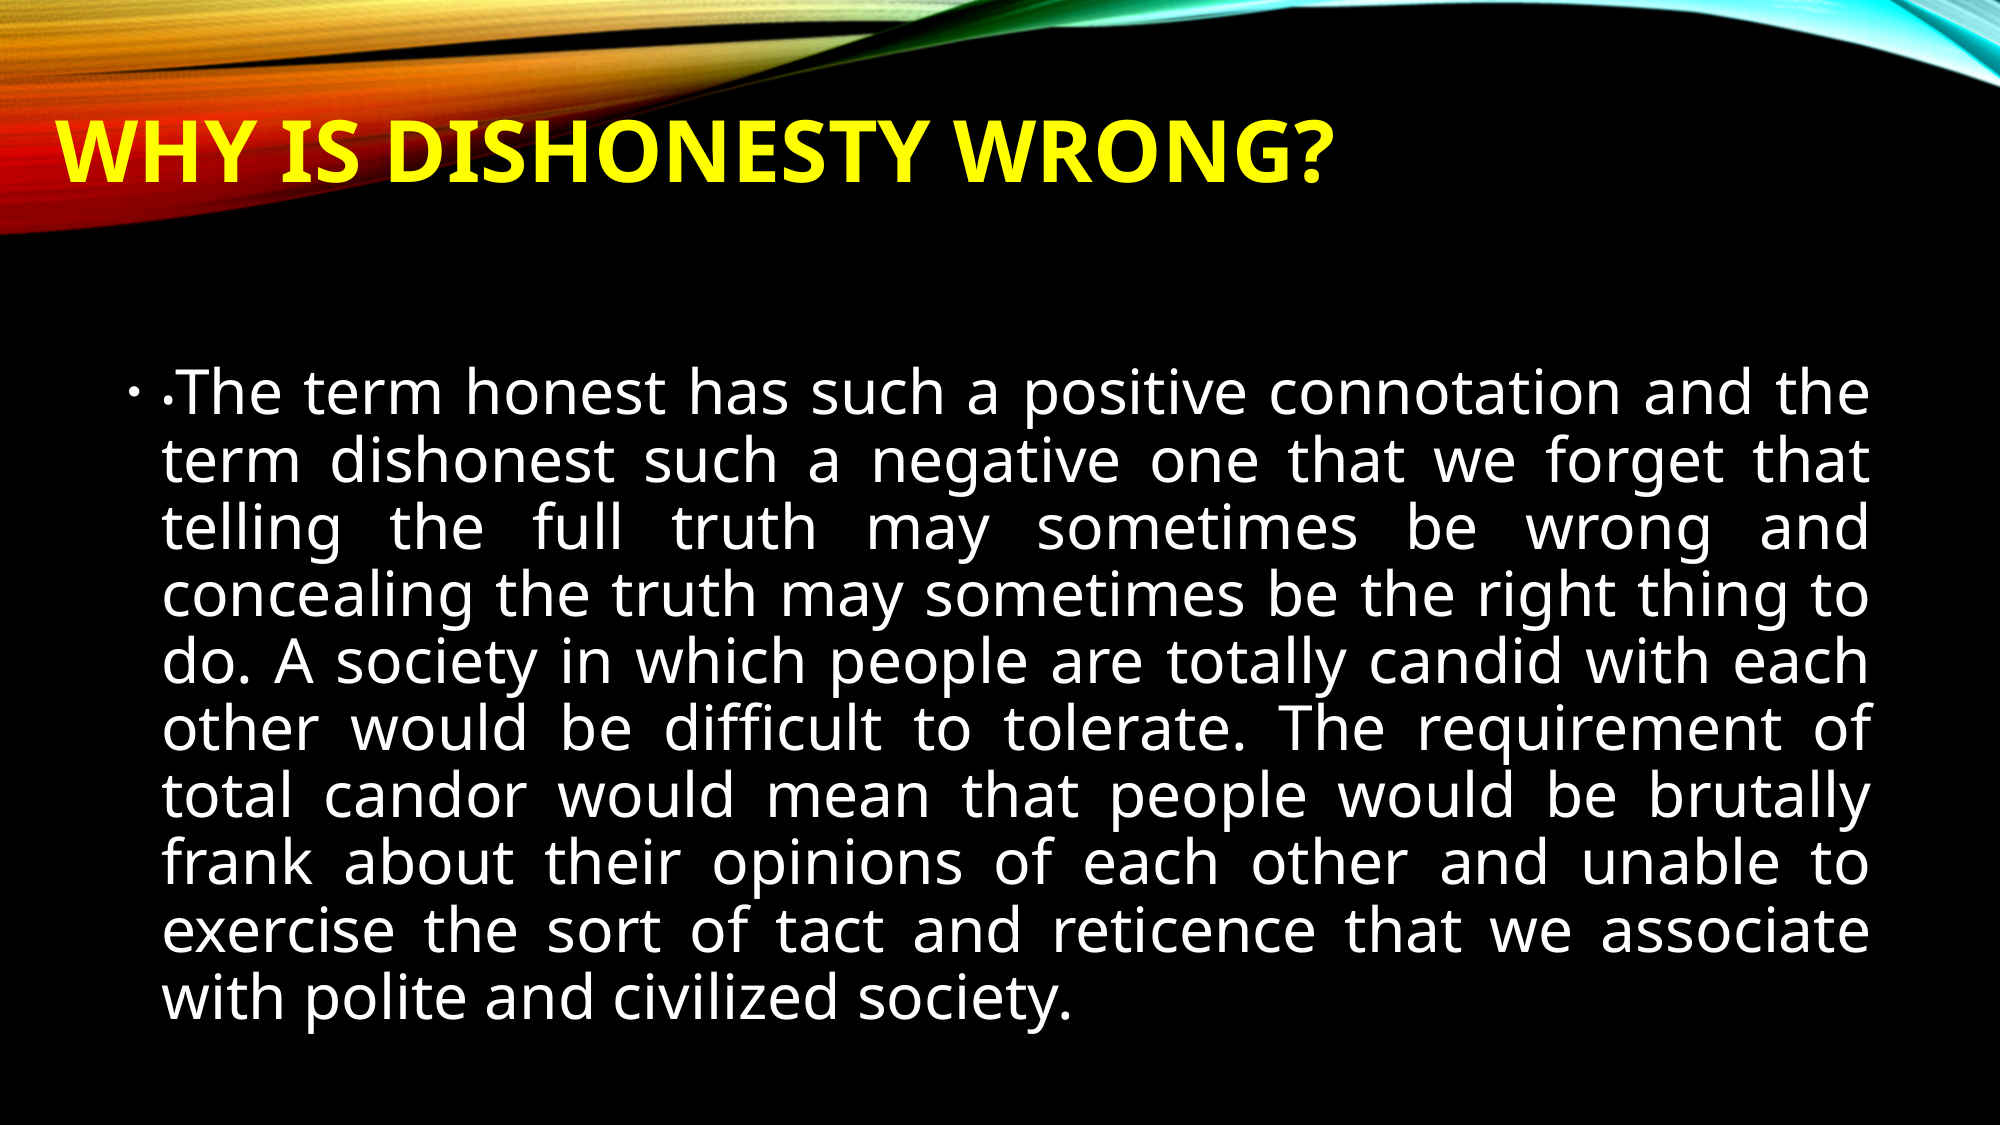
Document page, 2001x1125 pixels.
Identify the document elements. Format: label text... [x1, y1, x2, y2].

picture [0, 0, 2000, 237]
list •The term honest has such a positive connotation and the term dishonest such a negative one that we forget that telling the full truth may sometimes be wrong and concealing the truth may sometimes be the right thing to do. A society in which people are totally candid with each other would be difficult to tolerate. The requirement of total candor would mean that people would be brutally frank about their opinions of each other and unable to exercise the sort of tact and reticence that we associate with polite and civilized society. [112, 353, 1888, 1054]
title WHY IS DISHONESTY WRONG? [40, 100, 1454, 313]
